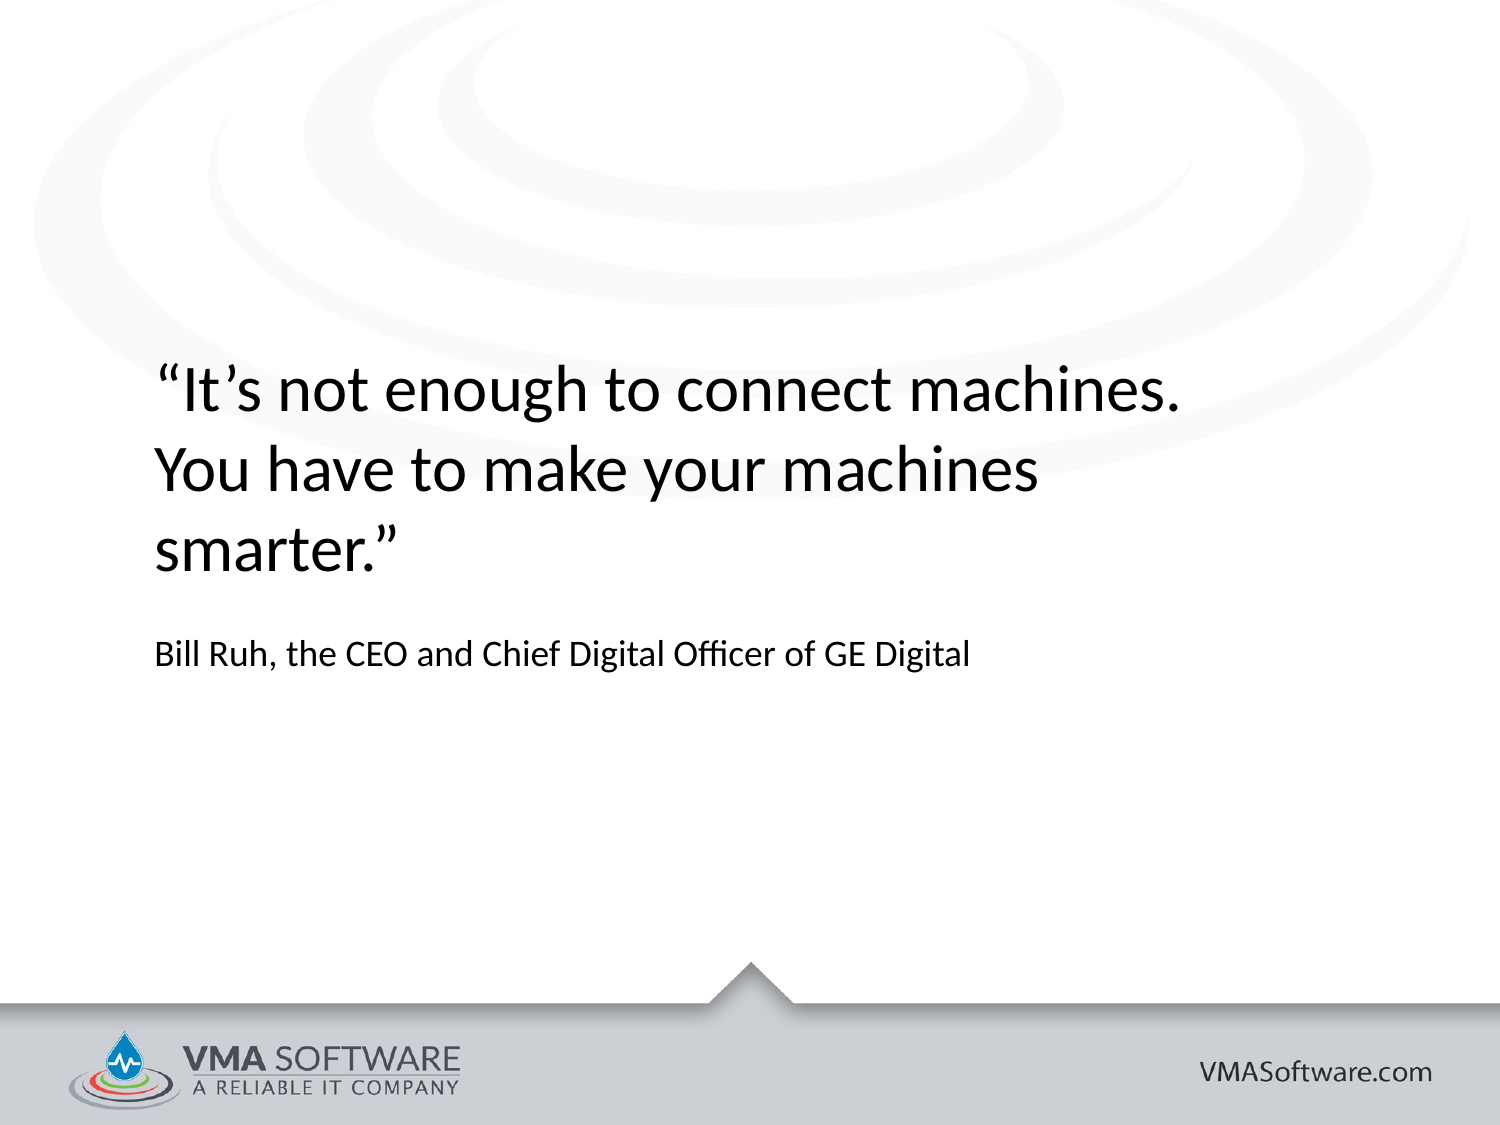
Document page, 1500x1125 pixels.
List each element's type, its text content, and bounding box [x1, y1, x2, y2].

picture [0, 0, 1500, 1125]
text_box “It’s not enough to connect machines. You have to make your machines smarter.” Bill Ruh, the CEO and Chief Digital Officer of GE Digital [139, 337, 1256, 682]
